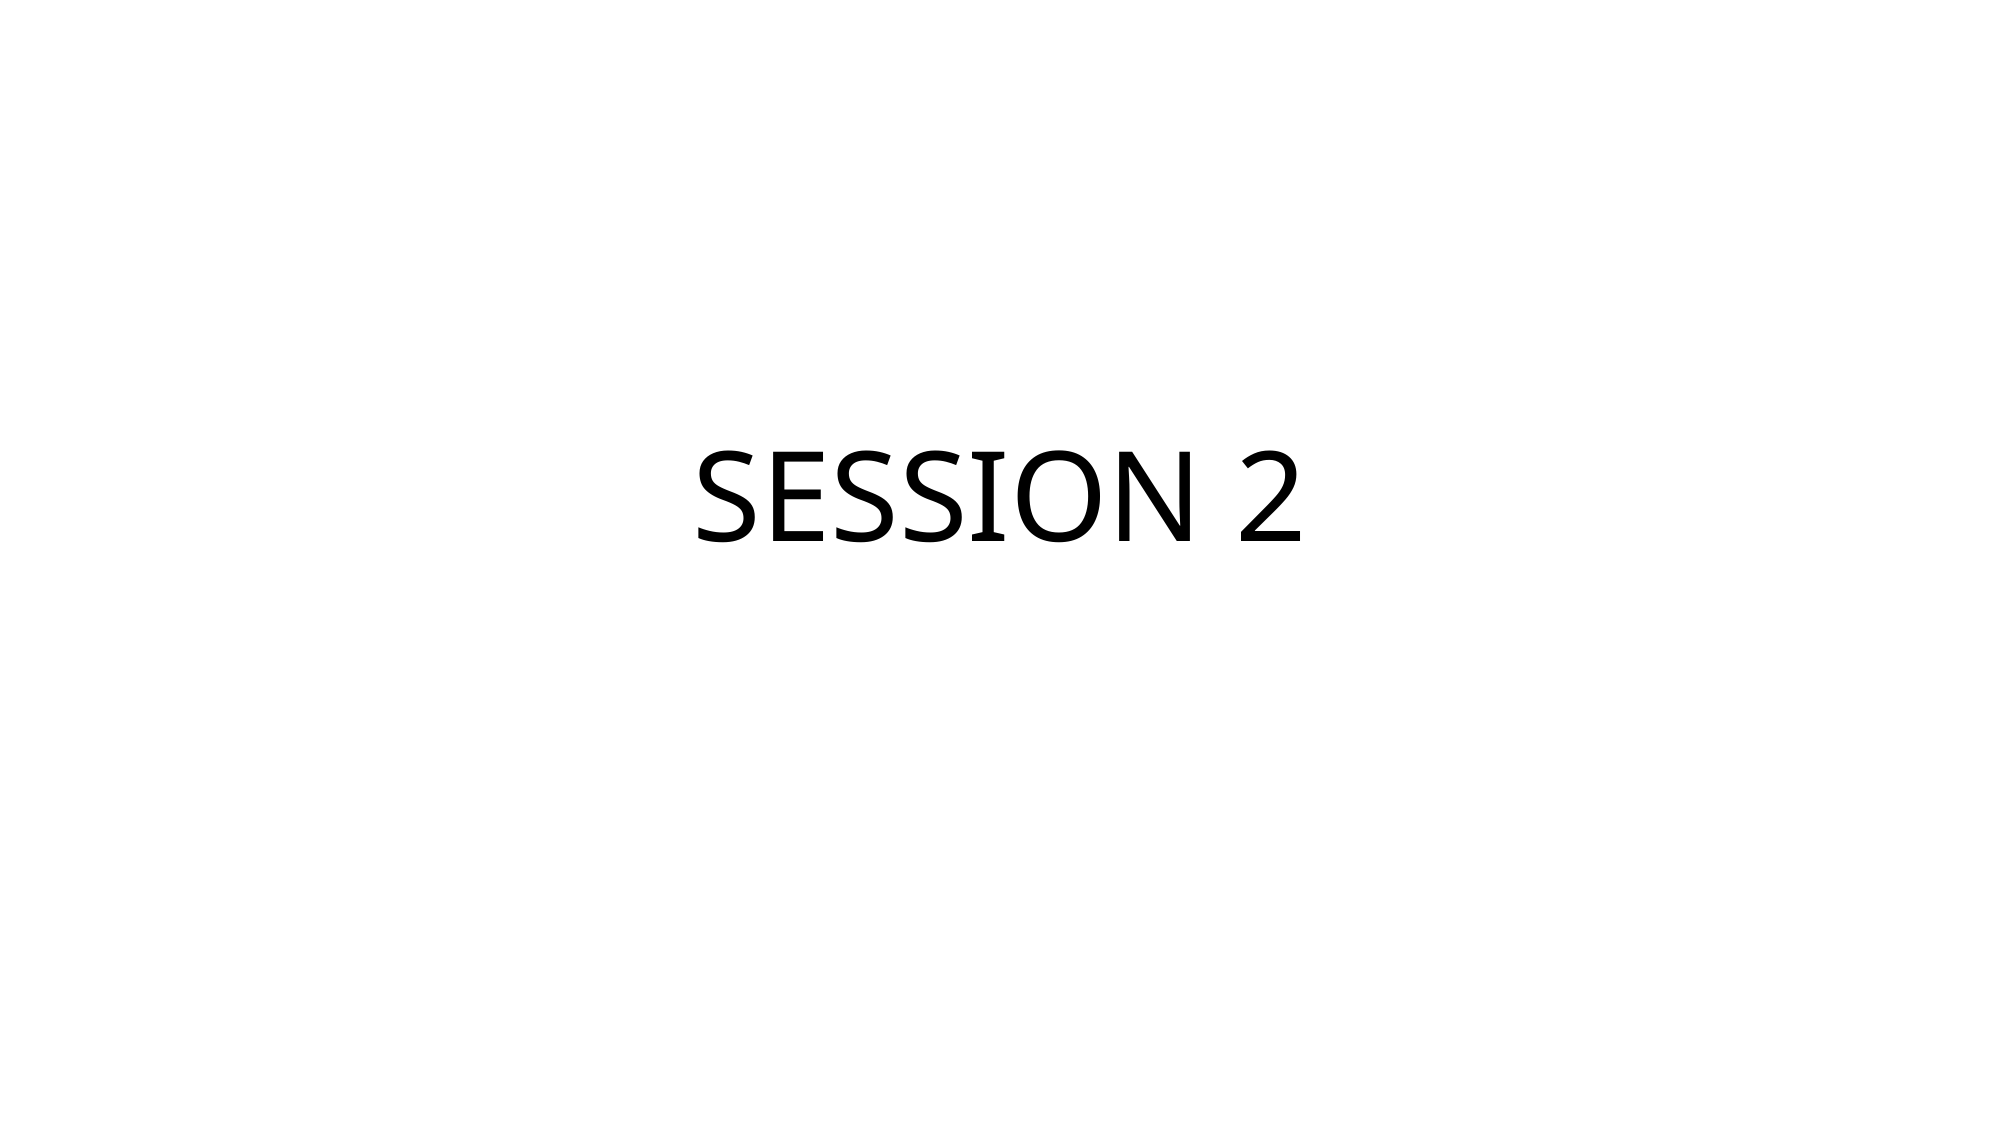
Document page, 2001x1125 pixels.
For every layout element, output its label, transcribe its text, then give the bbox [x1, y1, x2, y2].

title SESSION 2 [249, 184, 1750, 576]
